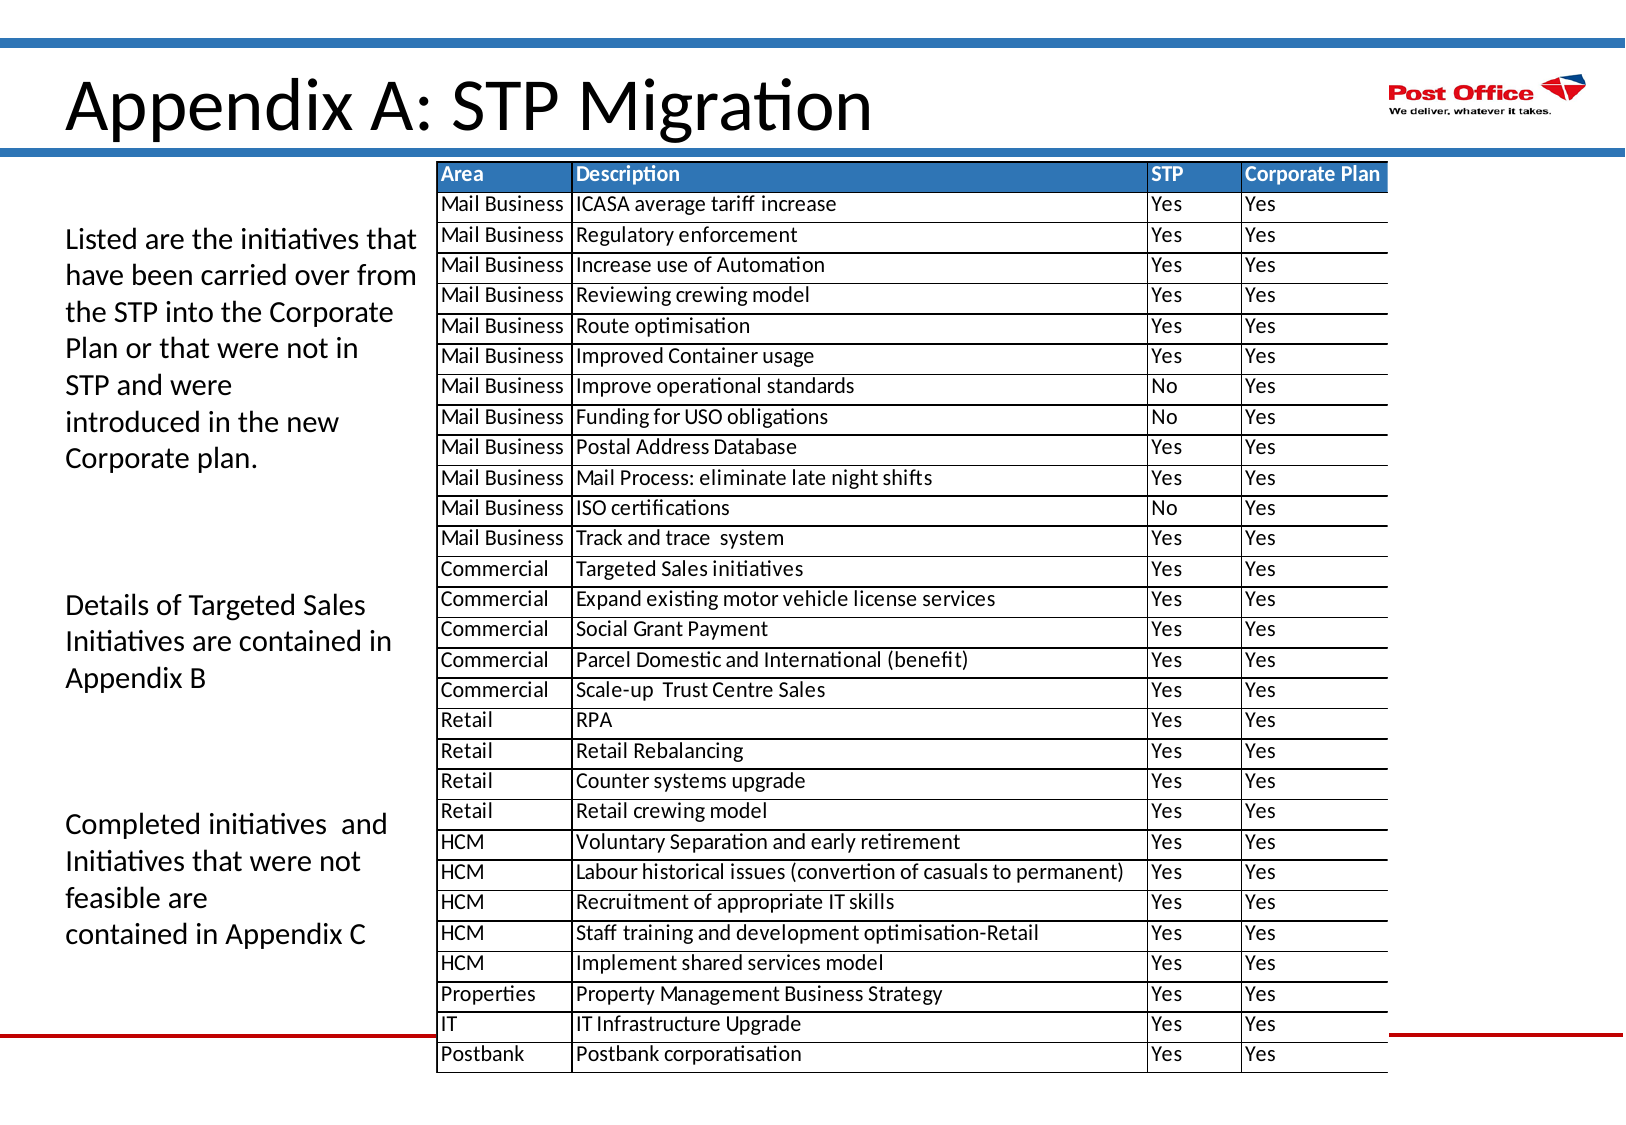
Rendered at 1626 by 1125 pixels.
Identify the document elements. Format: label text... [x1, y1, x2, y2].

text_box Appendix A: STP Migration Listed are the initiatives that have been carried over from the STP into the Corporate Plan or that were not in STP and were introduced in the new Corporate plan. Details of Targeted Sales Initiatives are contained in Appendix B Completed initiatives and Initiatives that were not feasible are contained in Appendix C [50, 48, 890, 148]
picture [436, 161, 1390, 1074]
text_box Appendix A: STP Migration Listed are the initiatives that have been carried over from the STP into the Corporate Plan or that were not in STP and were introduced in the new Corporate plan. Details of Targeted Sales Initiatives are contained in Appendix B Completed initiatives and Initiatives that were not feasible are contained in Appendix C [50, 157, 890, 995]
picture [1389, 74, 1586, 115]
